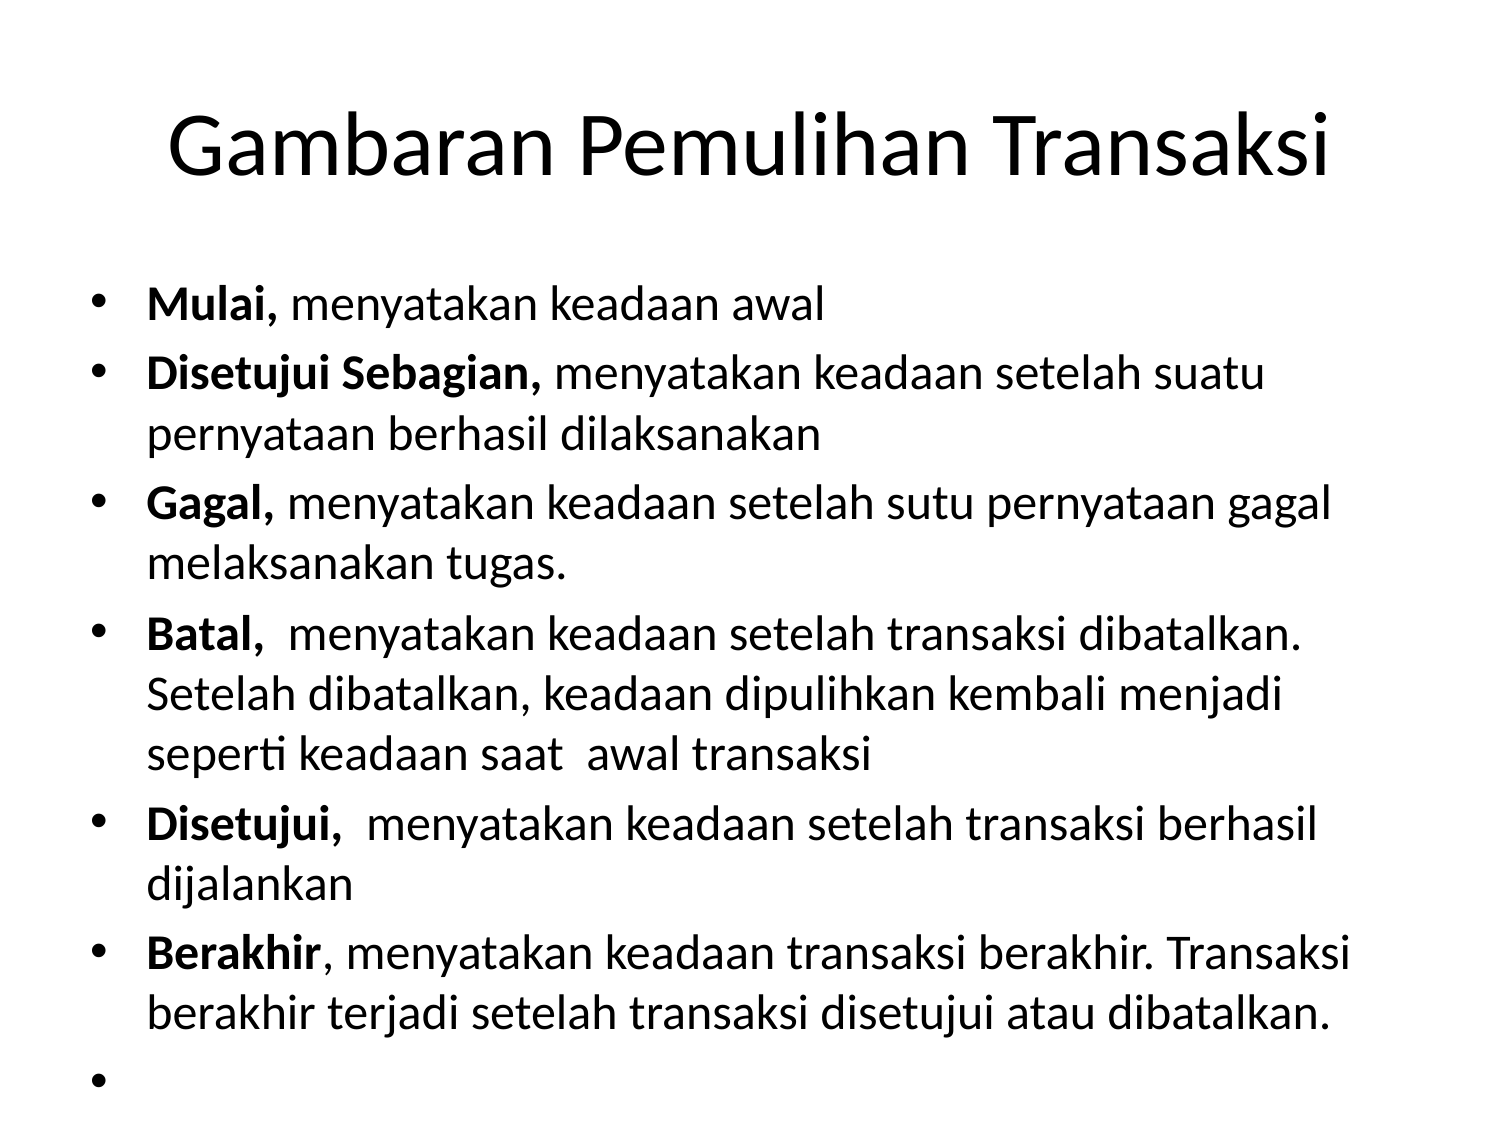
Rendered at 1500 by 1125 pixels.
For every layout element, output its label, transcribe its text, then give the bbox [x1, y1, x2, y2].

list Mulai, menyatakan keadaan awal Disetujui Sebagian, menyatakan keadaan setelah suatu pernyataan berhasil dilaksanakan Gagal, menyatakan keadaan setelah sutu pernyataan gagal melaksanakan tugas. Batal, menyatakan keadaan setelah transaksi dibatalkan. Setelah dibatalkan, keadaan dipulihkan kembali menjadi seperti keadaan saat awal transaksi Disetujui, menyatakan keadaan setelah transaksi berhasil dijalankan Berakhir, menyatakan keadaan transaksi berakhir. Transaksi berakhir terjadi setelah transaksi disetujui atau dibatalkan. [75, 262, 1425, 1005]
title Gambaran Pemulihan Transaksi [75, 45, 1425, 233]
